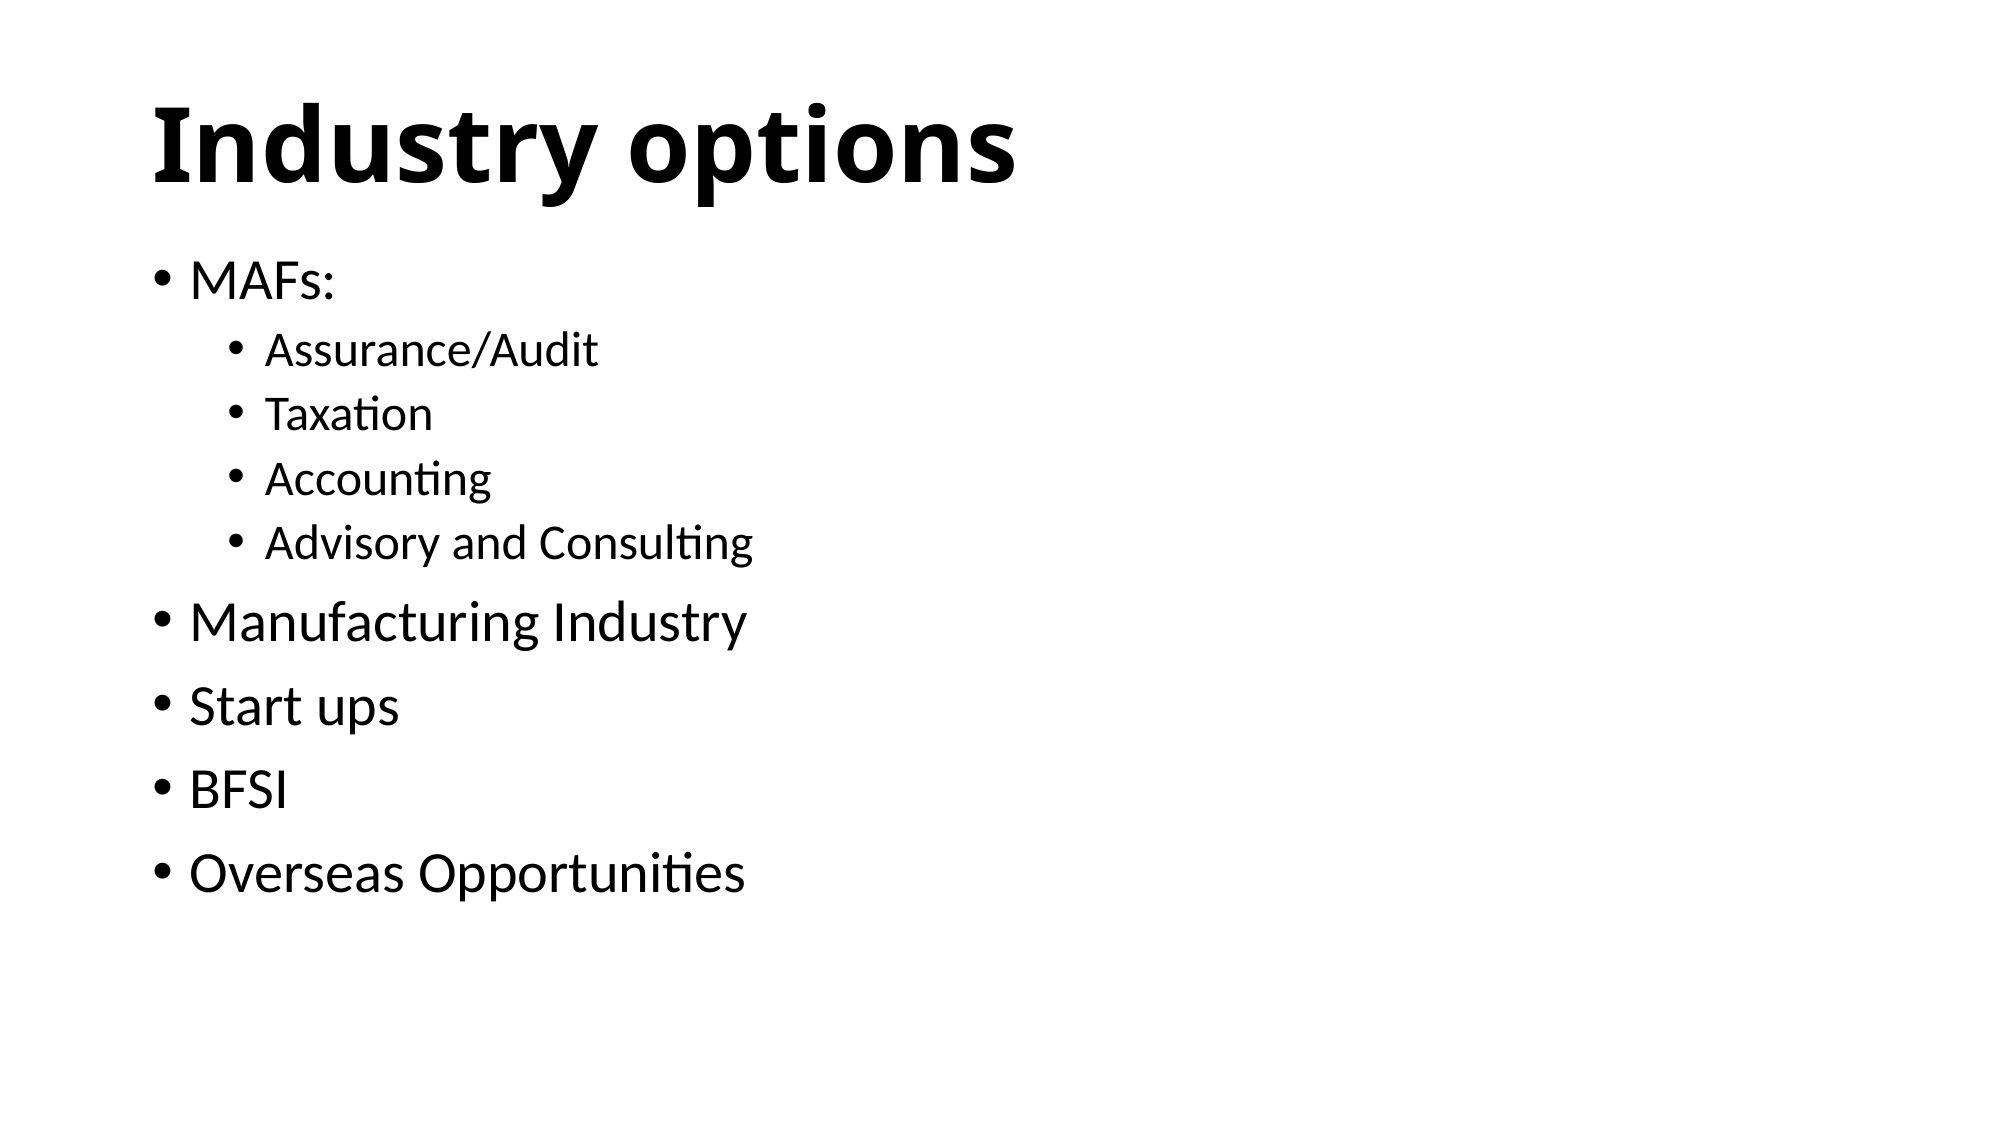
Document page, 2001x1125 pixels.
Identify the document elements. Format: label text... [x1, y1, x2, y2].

title Industry options [137, 39, 1863, 242]
list MAFs: Assurance/Audit Taxation Accounting Advisory and Consulting Manufacturing Industry Start ups BFSI Overseas Opportunities [137, 242, 1863, 1014]
